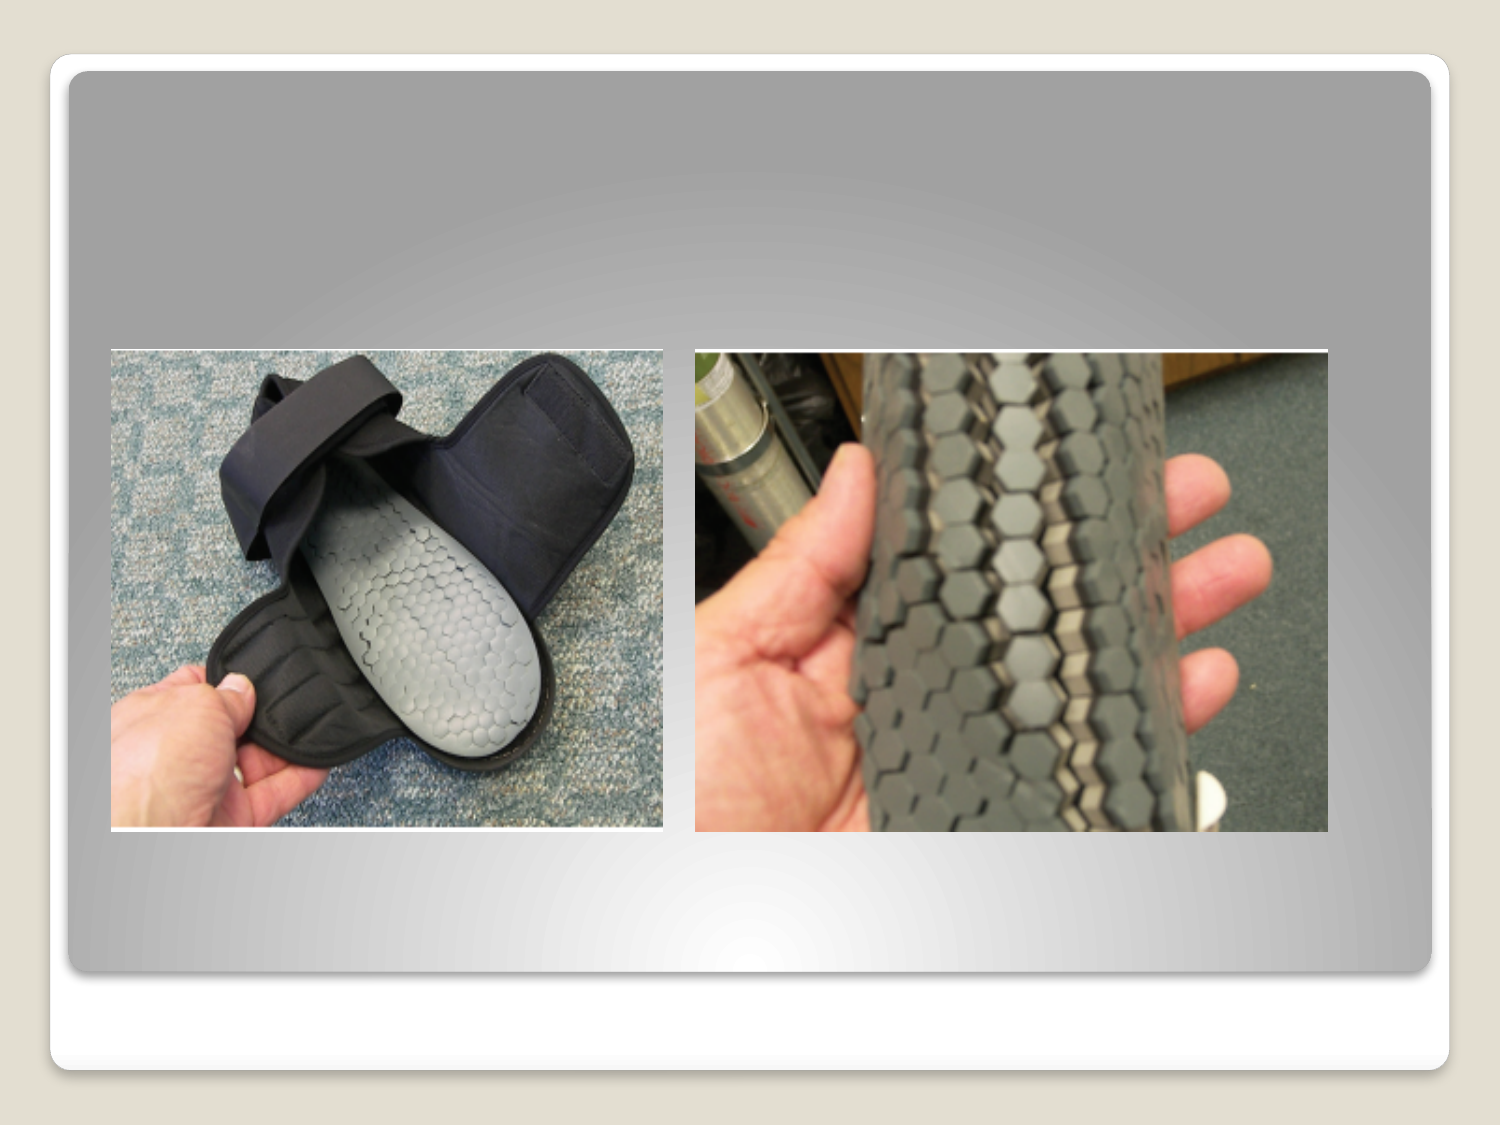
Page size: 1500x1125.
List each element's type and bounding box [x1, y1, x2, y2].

picture [111, 349, 663, 832]
picture [695, 349, 1329, 832]
